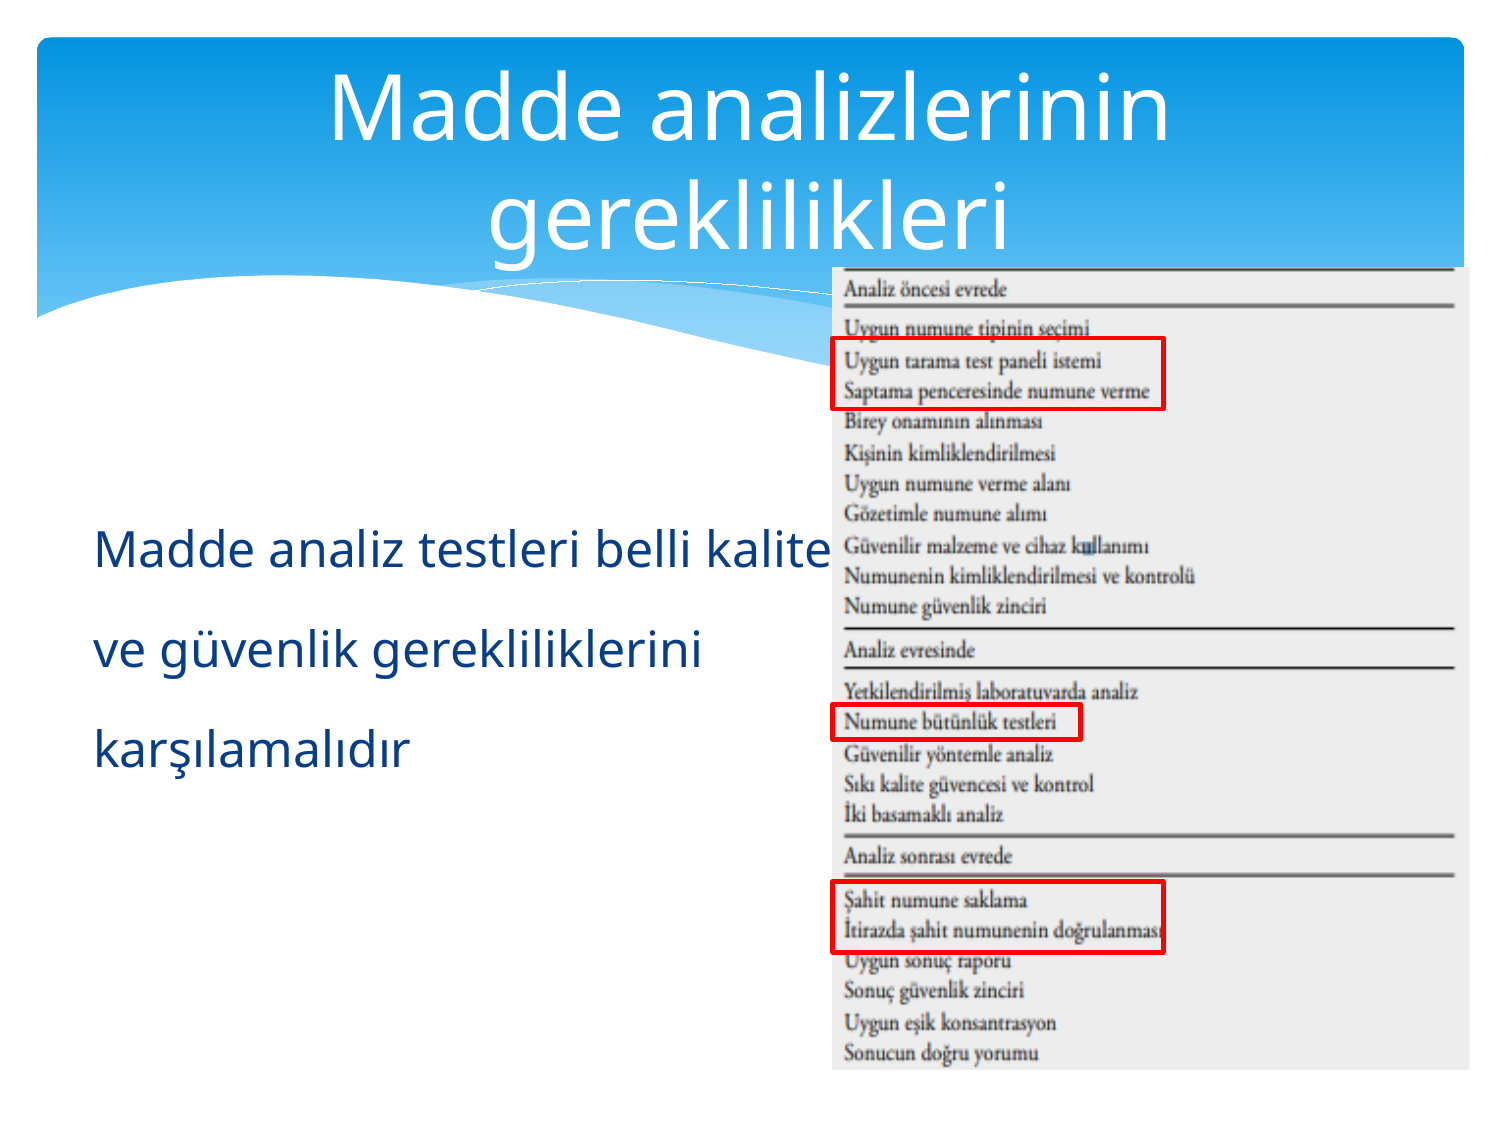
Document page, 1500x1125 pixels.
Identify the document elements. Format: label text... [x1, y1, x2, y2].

title Madde analizlerinin gereklilikleri [75, 55, 1425, 261]
list Madde analiz testleri belli kalite ve güvenlik gerekliliklerini karşılamalıdır [78, 479, 826, 1046]
picture [832, 266, 1473, 1070]
